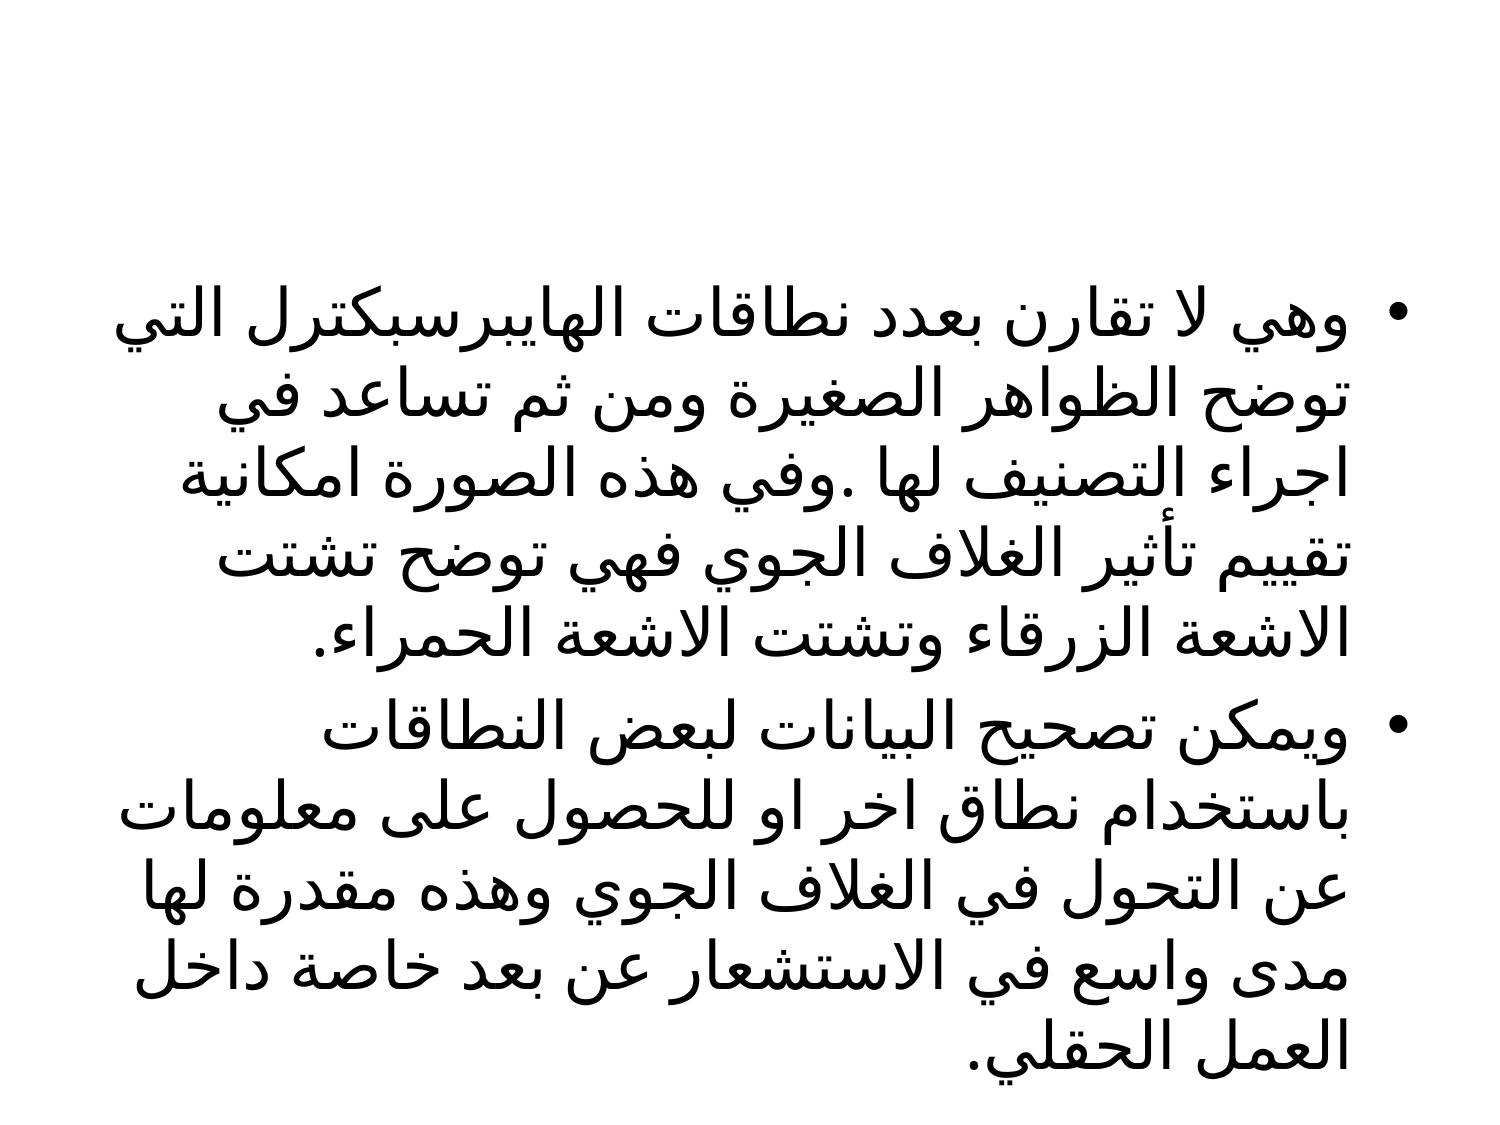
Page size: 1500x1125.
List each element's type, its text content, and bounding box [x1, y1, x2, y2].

list وهي لا تقارن بعدد نطاقات الهايبرسبكترل التي توضح الظواهر الصغيرة ومن ثم تساعد في اجراء التصنيف لها .وفي هذه الصورة امكانية تقييم تأثير الغلاف الجوي فهي توضح تشتت الاشعة الزرقاء وتشتت الاشعة الحمراء. ويمكن تصحيح البيانات لبعض النطاقات باستخدام نطاق اخر او للحصول على معلومات عن التحول في الغلاف الجوي وهذه مقدرة لها مدى واسع في الاستشعار عن بعد خاصة داخل العمل الحقلي. [75, 262, 1425, 1005]
